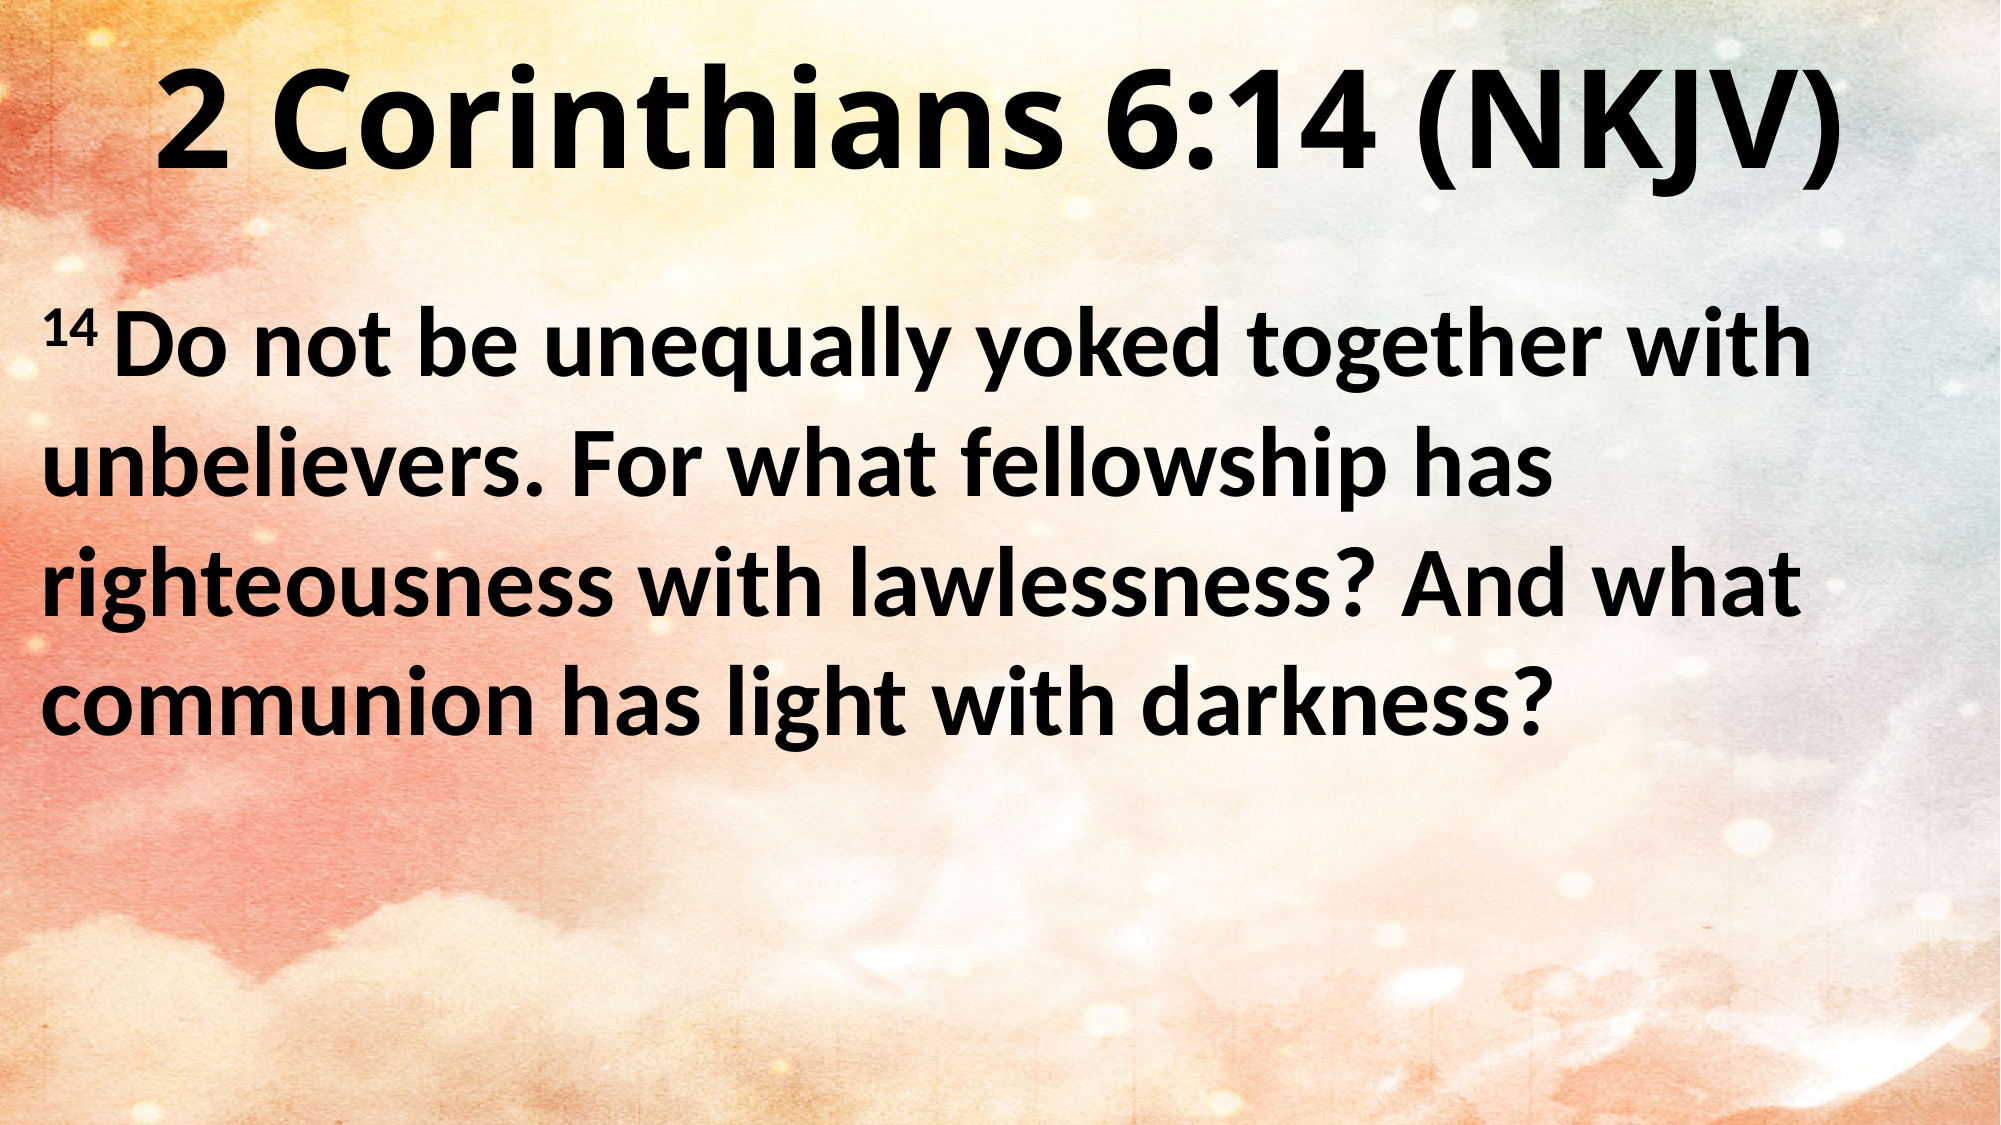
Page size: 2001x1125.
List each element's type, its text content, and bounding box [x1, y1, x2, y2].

text_box 14 Do not be unequally yoked together with unbelievers. For what fellowship has righteousness with lawlessness? And what communion has light with darkness? [25, 268, 1974, 764]
text_box 2 Corinthians 6:14 (NKJV) [138, 23, 1862, 204]
picture [0, 0, 2001, 1125]
